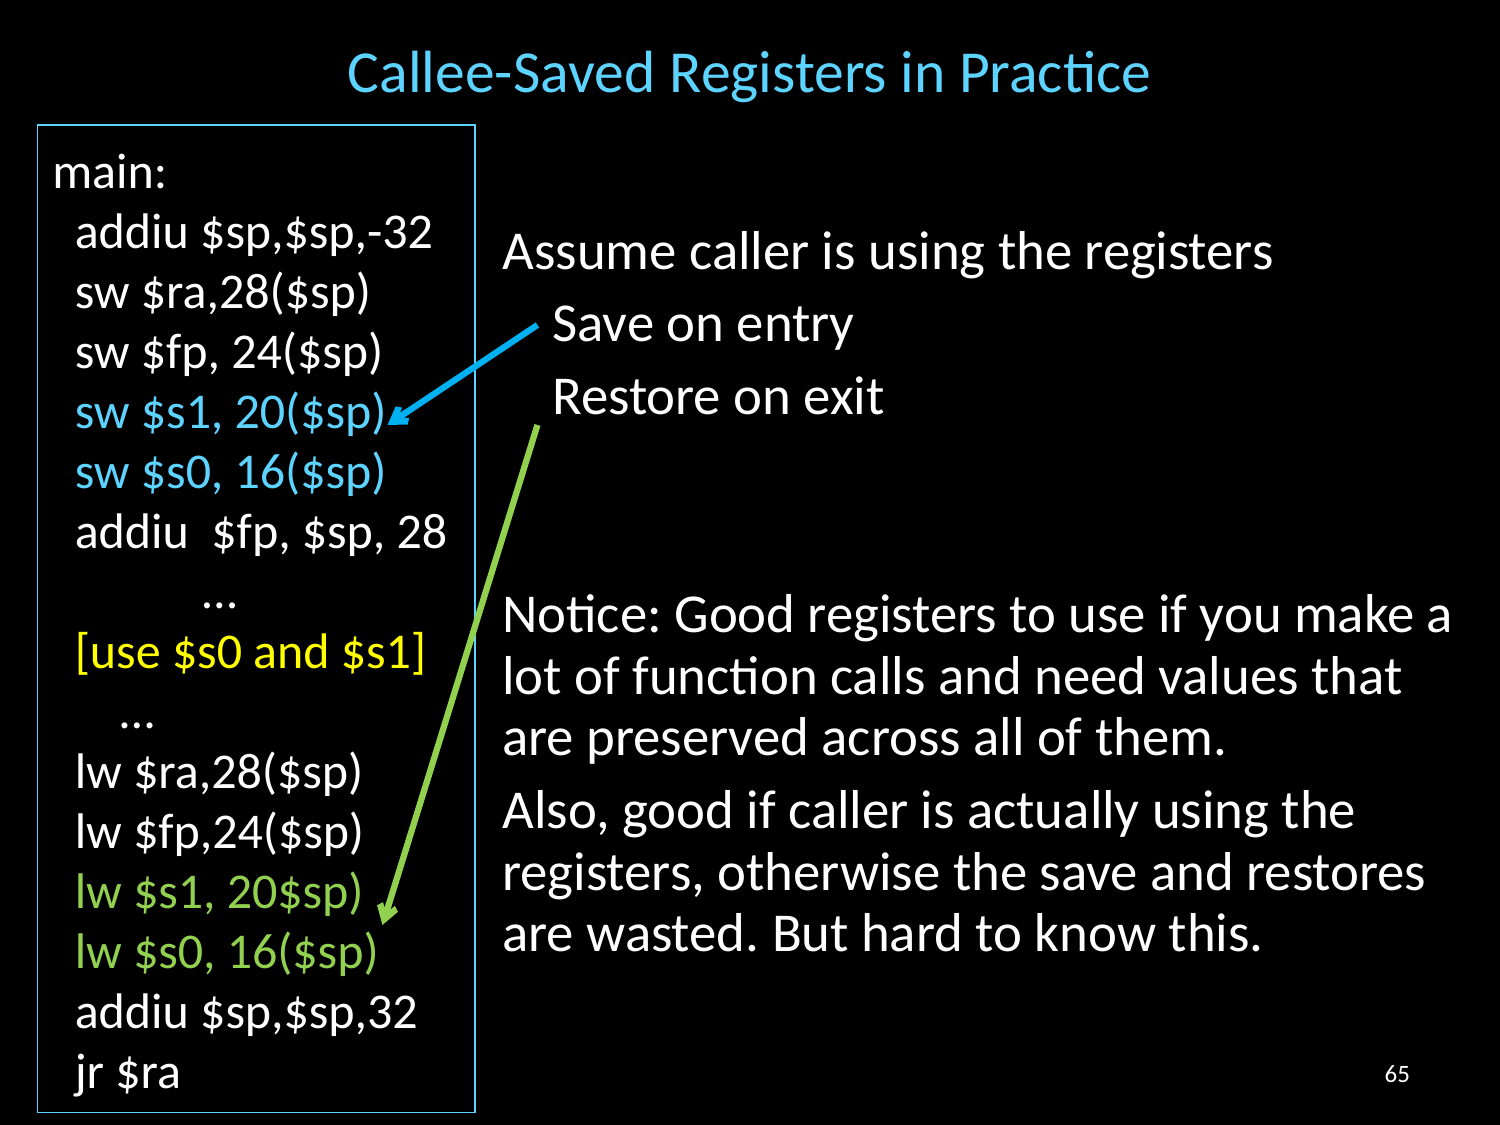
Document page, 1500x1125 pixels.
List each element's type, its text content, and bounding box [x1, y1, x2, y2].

text_box main: addiu $sp,$sp,-32 sw $ra,28($sp) sw $fp, 24($sp) sw $s1, 20($sp) sw $s0, 16($sp) addiu $fp, $sp, 28 … [use $s0 and $s1] … lw $ra,28($sp) lw $fp,24($sp) lw $s1, 20$sp) lw $s0, 16($sp) addiu $sp,$sp,32 jr $ra [37, 124, 475, 1113]
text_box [387, 324, 538, 424]
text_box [382, 424, 538, 926]
title Callee-Saved Registers in Practice [37, 24, 1463, 113]
slide_number 65 [1074, 1042, 1425, 1103]
list Assume caller is using the registers Save on entry Restore on exit Notice: Good registers to use if you make a lot of function calls and need values that are preserved across all of them. Also, good if caller is actually using the registers, otherwise the save and restores are wasted. But hard to know this. [487, 212, 1475, 987]
